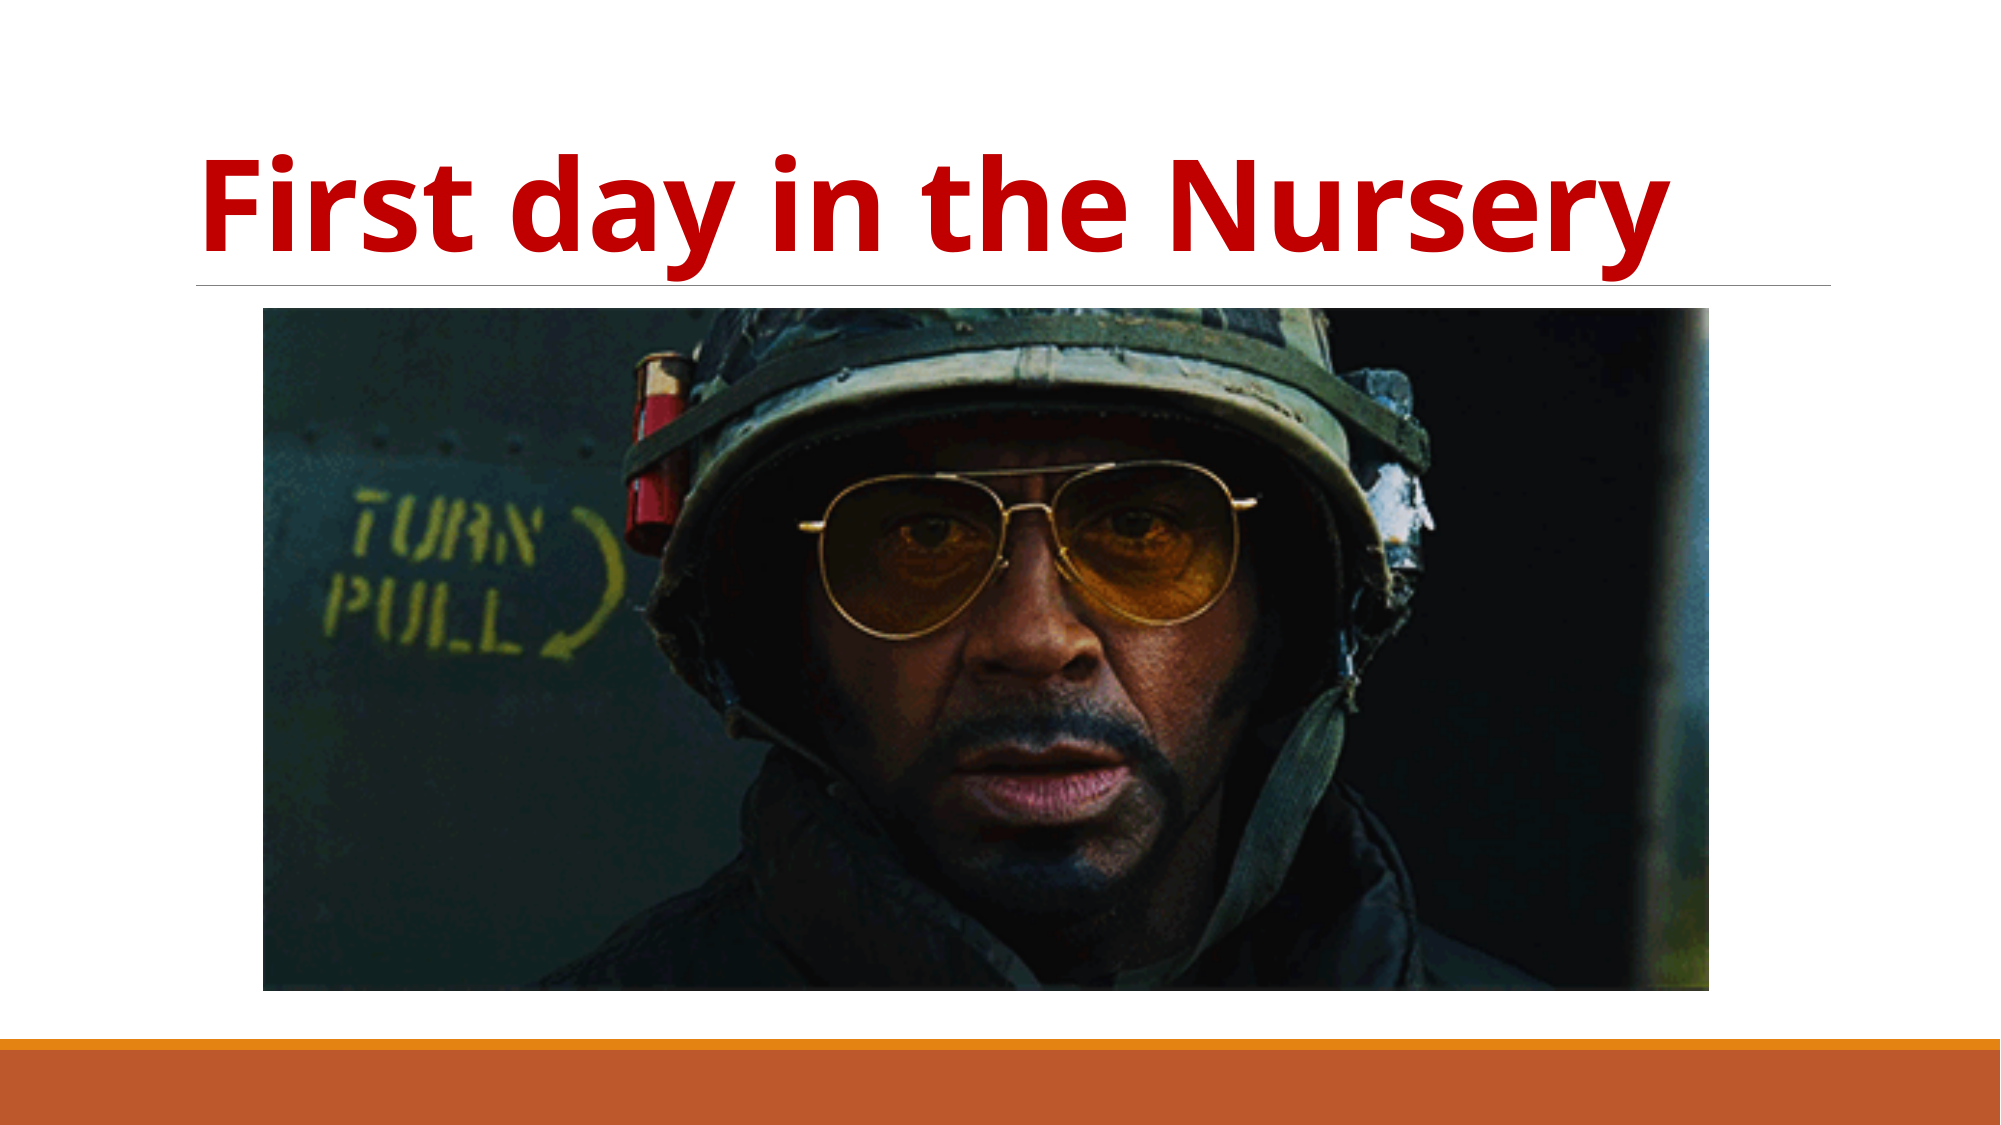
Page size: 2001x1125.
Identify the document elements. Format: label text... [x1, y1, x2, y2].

title First day in the Nursery [180, 47, 1830, 285]
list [262, 307, 1709, 992]
